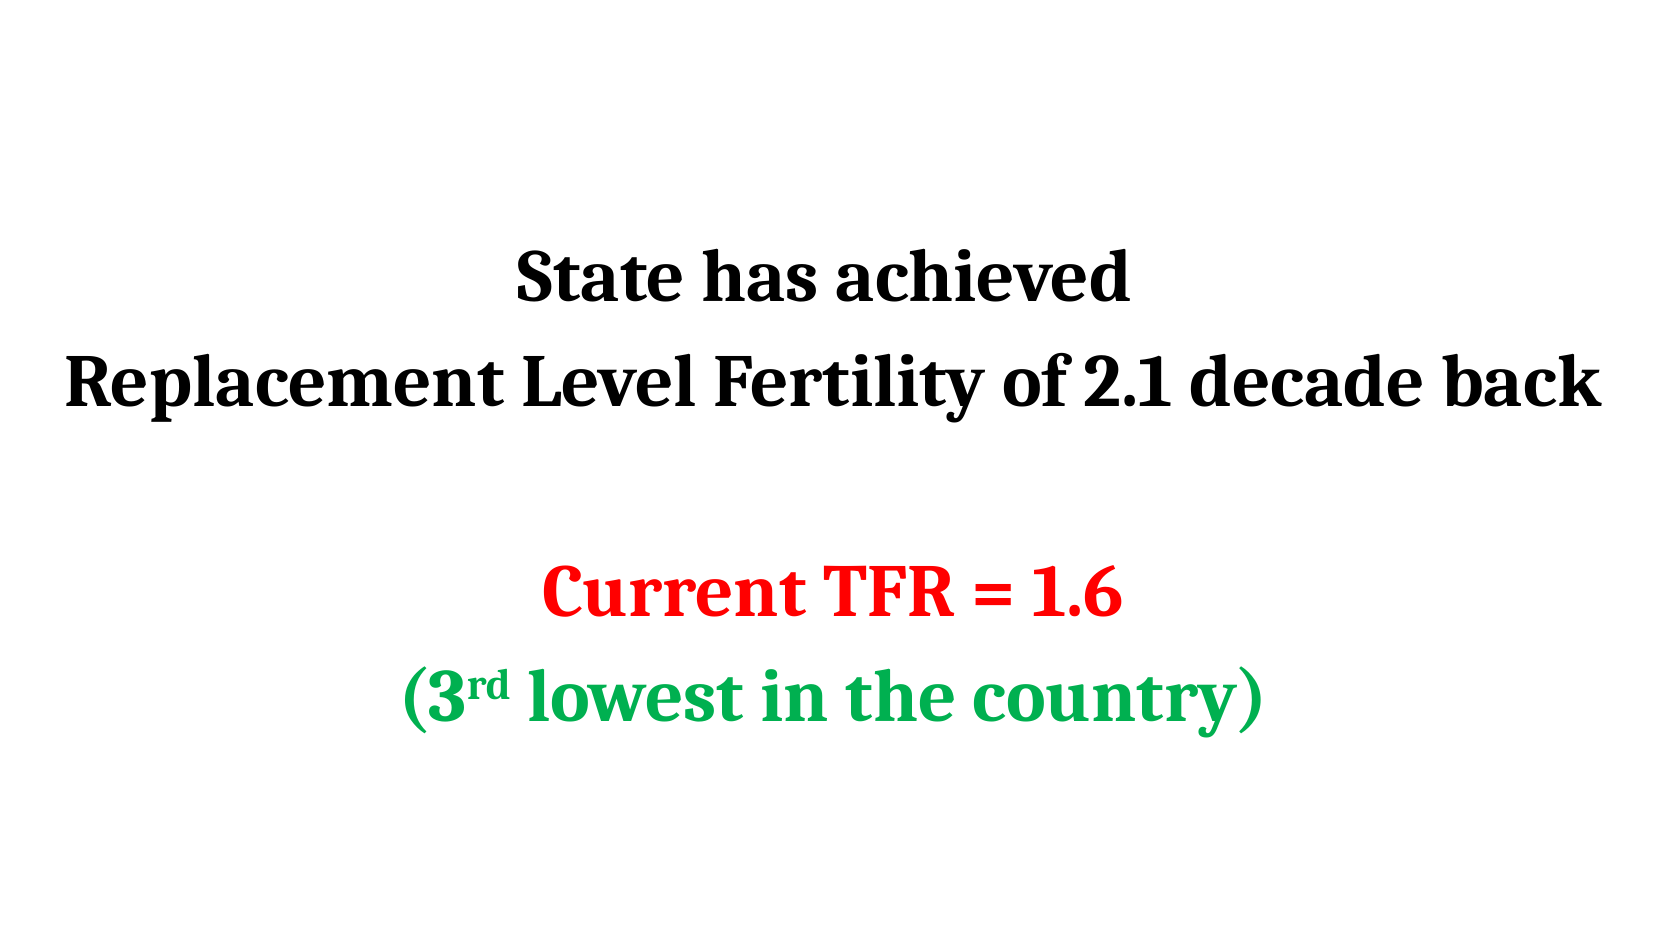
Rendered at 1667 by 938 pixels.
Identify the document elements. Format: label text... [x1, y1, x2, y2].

list State has achieved Replacement Level Fertility of 2.1 decade back Current TFR = 1.6 (3rd lowest in the country) [18, 218, 1649, 838]
